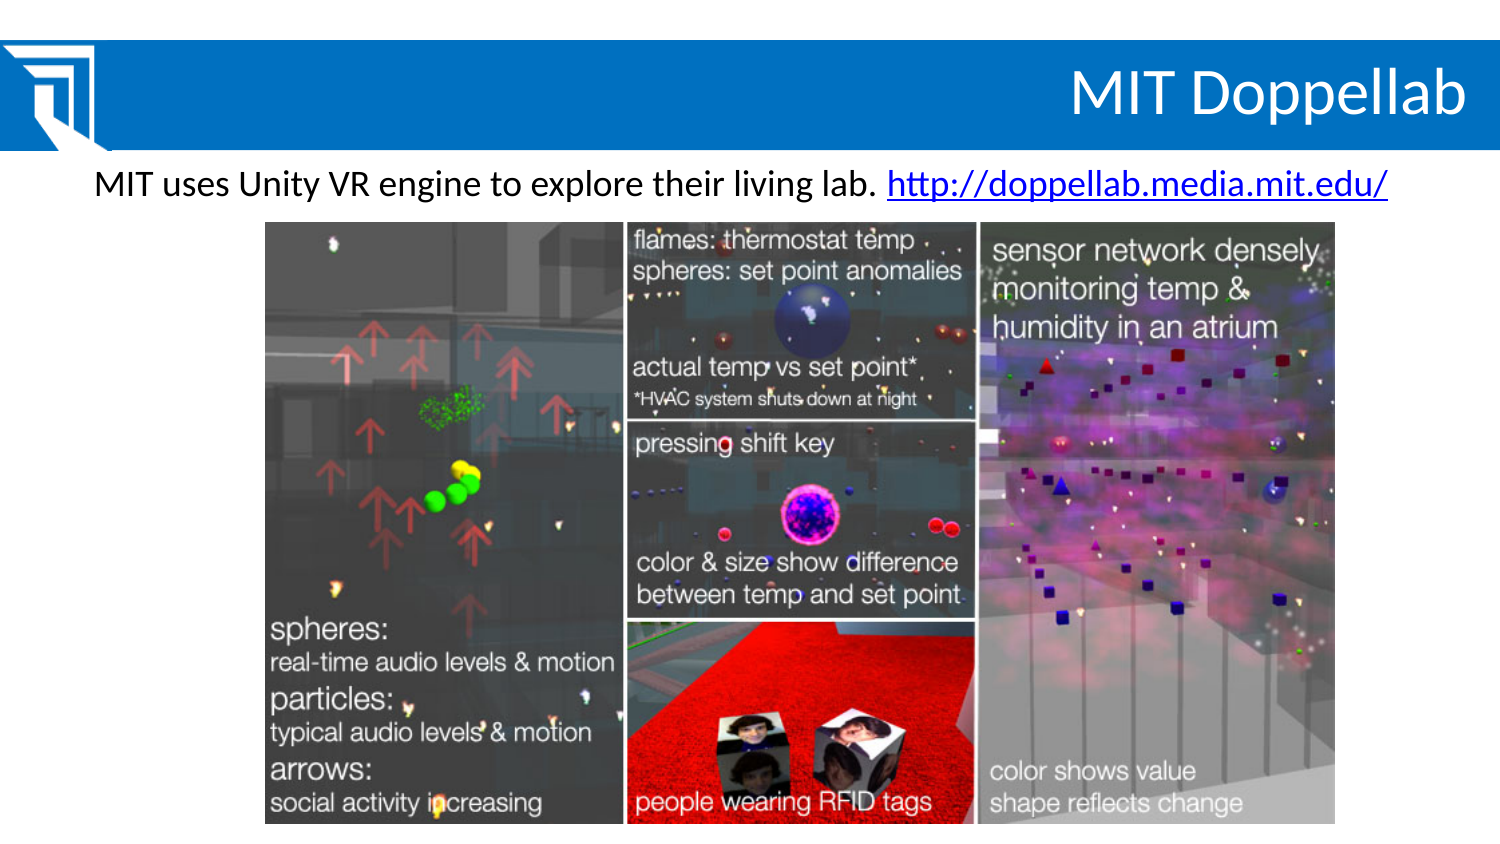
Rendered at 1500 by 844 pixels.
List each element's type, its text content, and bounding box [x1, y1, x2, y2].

text_box MIT Doppellab [820, 40, 1483, 154]
text_box MIT uses Unity VR engine to explore their living lab. http://doppellab.media.mit.edu/ [0, 101, 1483, 392]
picture [0, 40, 112, 101]
picture [265, 222, 1335, 825]
